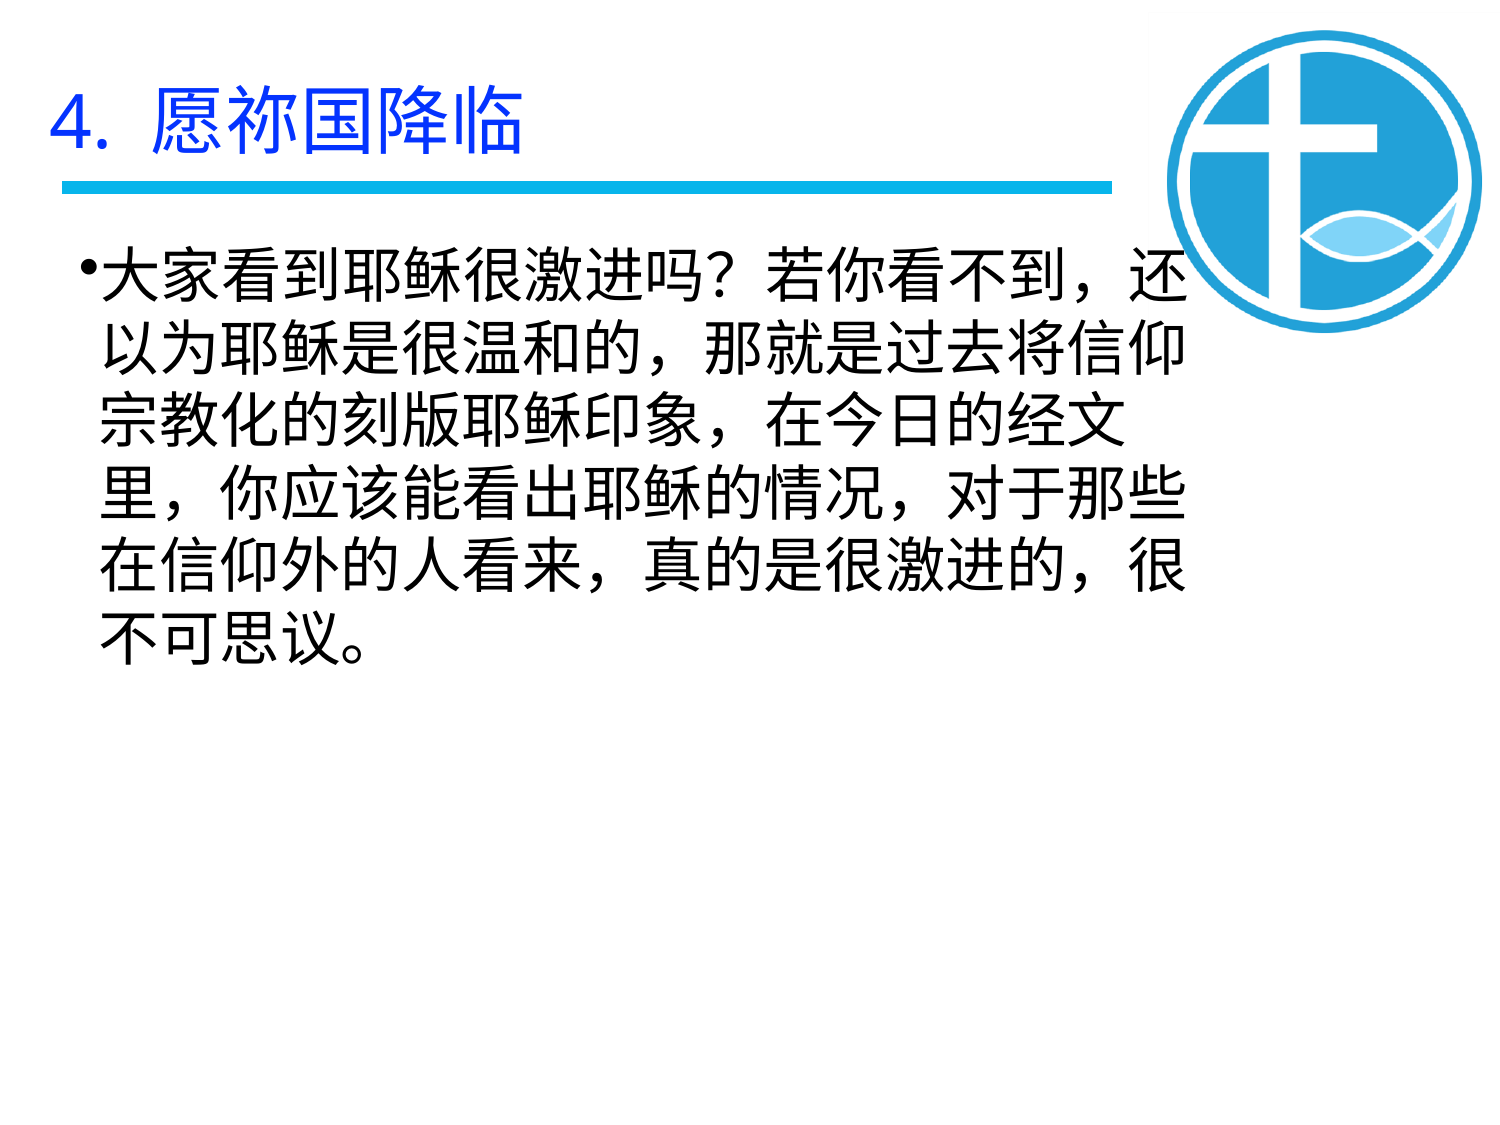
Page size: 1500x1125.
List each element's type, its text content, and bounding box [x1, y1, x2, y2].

text_box 大家看到耶稣很激进吗？若你看不到，还以为耶稣是很温和的，那就是过去将信仰宗教化的刻版耶稣印象，在今日的经文里，你应该能看出耶稣的情况，对于那些在信仰外的人看来，真的是很激进的，很不可思议。 [71, 229, 1219, 680]
text_box 4. 愿祢国降临 [42, 76, 1281, 173]
picture [1148, 12, 1500, 350]
